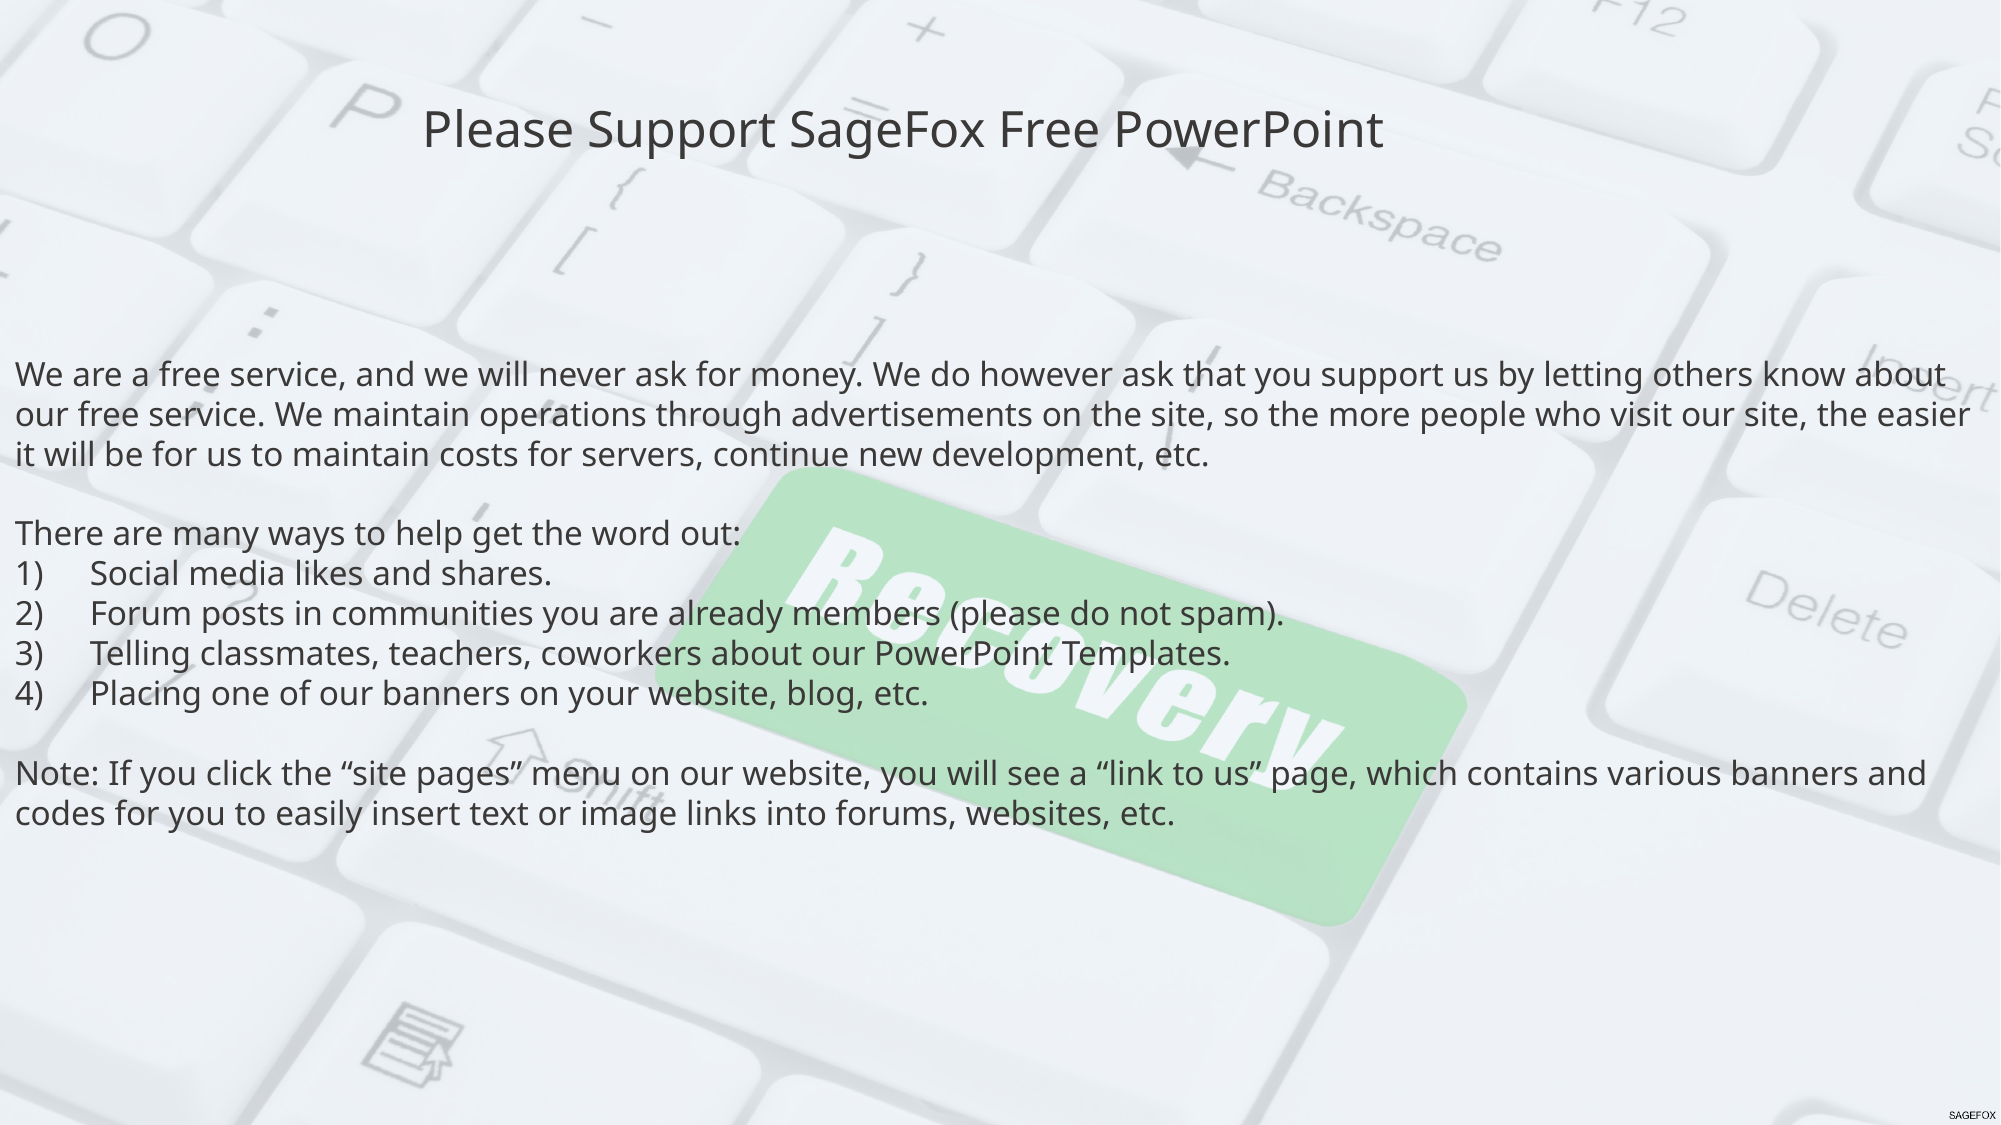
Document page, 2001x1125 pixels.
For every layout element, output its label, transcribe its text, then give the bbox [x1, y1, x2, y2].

text_box We are a free service, and we will never ask for money. We do however ask that you support us by letting others know about our free service. We maintain operations through advertisements on the site, so the more people who visit our site, the easier it will be for us to maintain costs for servers, continue new development, etc. There are many ways to help get the word out: Social media likes and shares. Forum posts in communities you are already members (please do not spam). Telling classmates, teachers, coworkers about our PowerPoint Templates. Placing one of our banners on your website, blog, etc. Note: If you click the “site pages” menu on our website, you will see a “link to us” page, which contains various banners and codes for you to easily insert text or image links into forums, websites, etc. [0, 0, 2000, 1125]
title Please Support SageFox Free PowerPoint [363, 72, 1444, 190]
